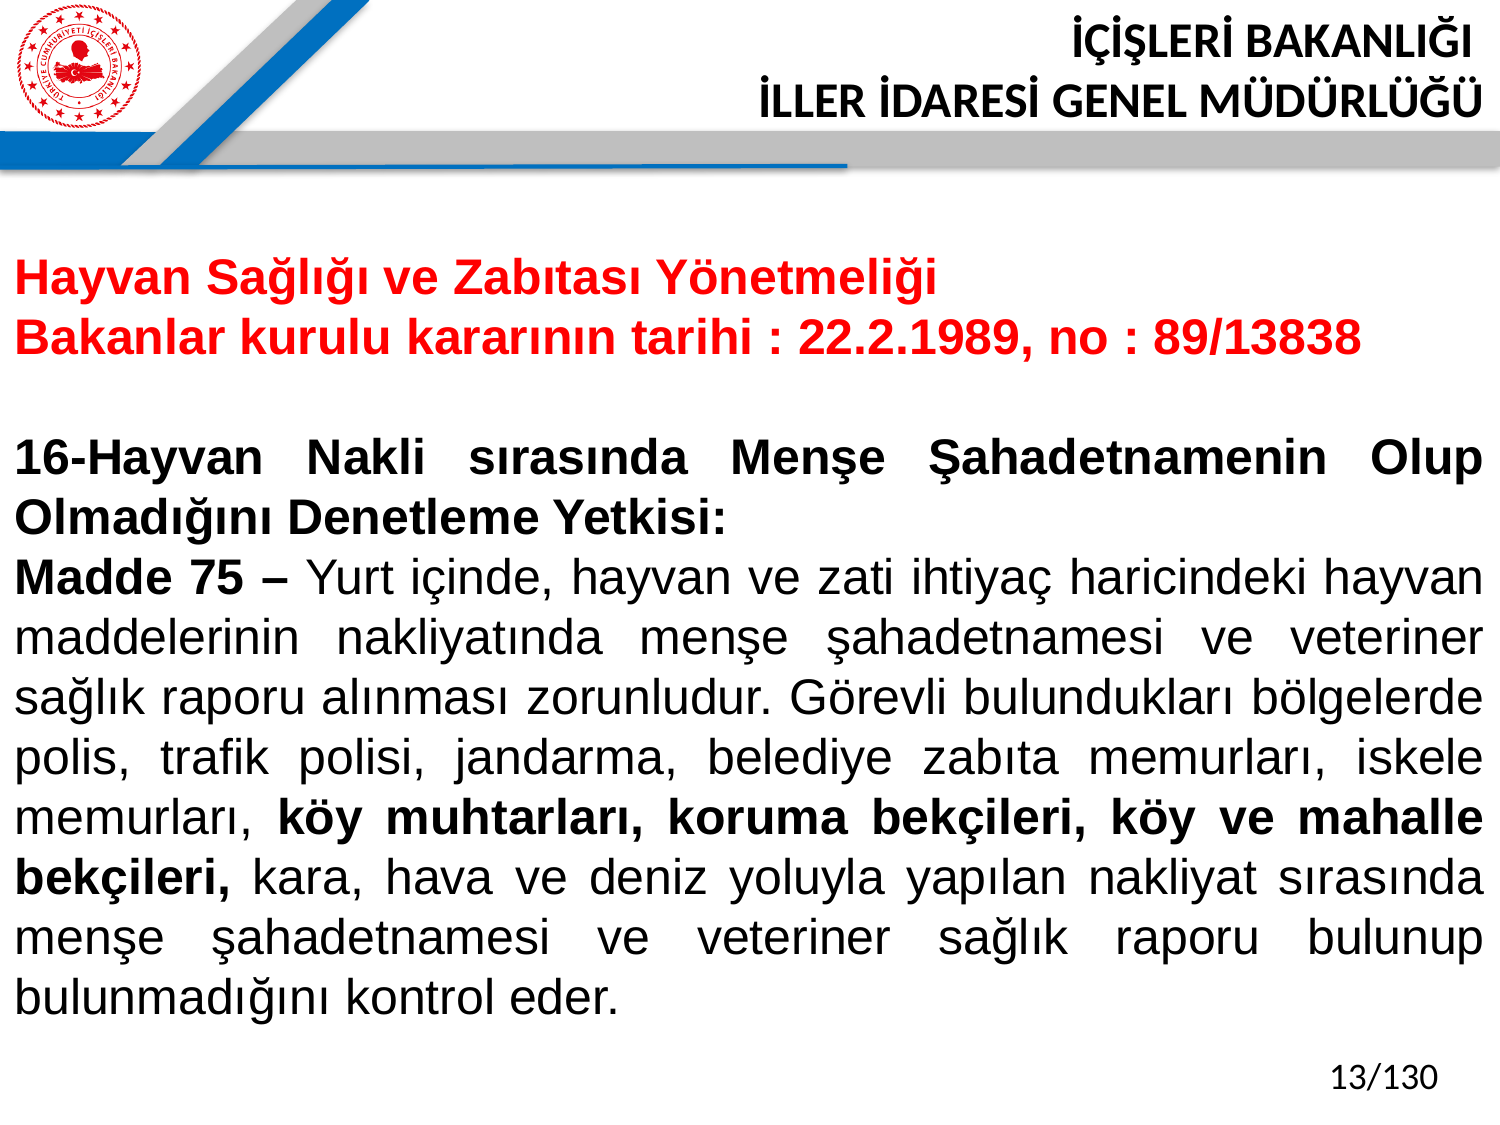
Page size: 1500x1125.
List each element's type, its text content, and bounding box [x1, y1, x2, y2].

picture [17, 4, 141, 128]
text_box Hayvan Sağlığı ve Zabıtası Yönetmeliği Bakanlar kurulu kararının tarihi : 22.2.1989, no : 89/13838 16-Hayvan Nakli sırasında Menşe Şahadetnamenin Olup Olmadığını Denetleme Yetkisi: Madde 75 – Yurt içinde, hayvan ve zati ihtiyaç haricindeki hayvan maddelerinin nakliyatında menşe şahadetnamesi ve veteriner sağlık raporu alınması zorunludur. Görevli bulundukları bölgelerde polis, trafik polisi, jandarma, belediye zabıta memurları, iskele memurları, köy muhtarları, koruma bekçileri, köy ve mahalle bekçileri, kara, hava ve deniz yoluyla yapılan nakliyat sırasında menşe şahadetnamesi ve veteriner sağlık raporu bulunup bulunmadığını kontrol eder. [0, 236, 1500, 1032]
